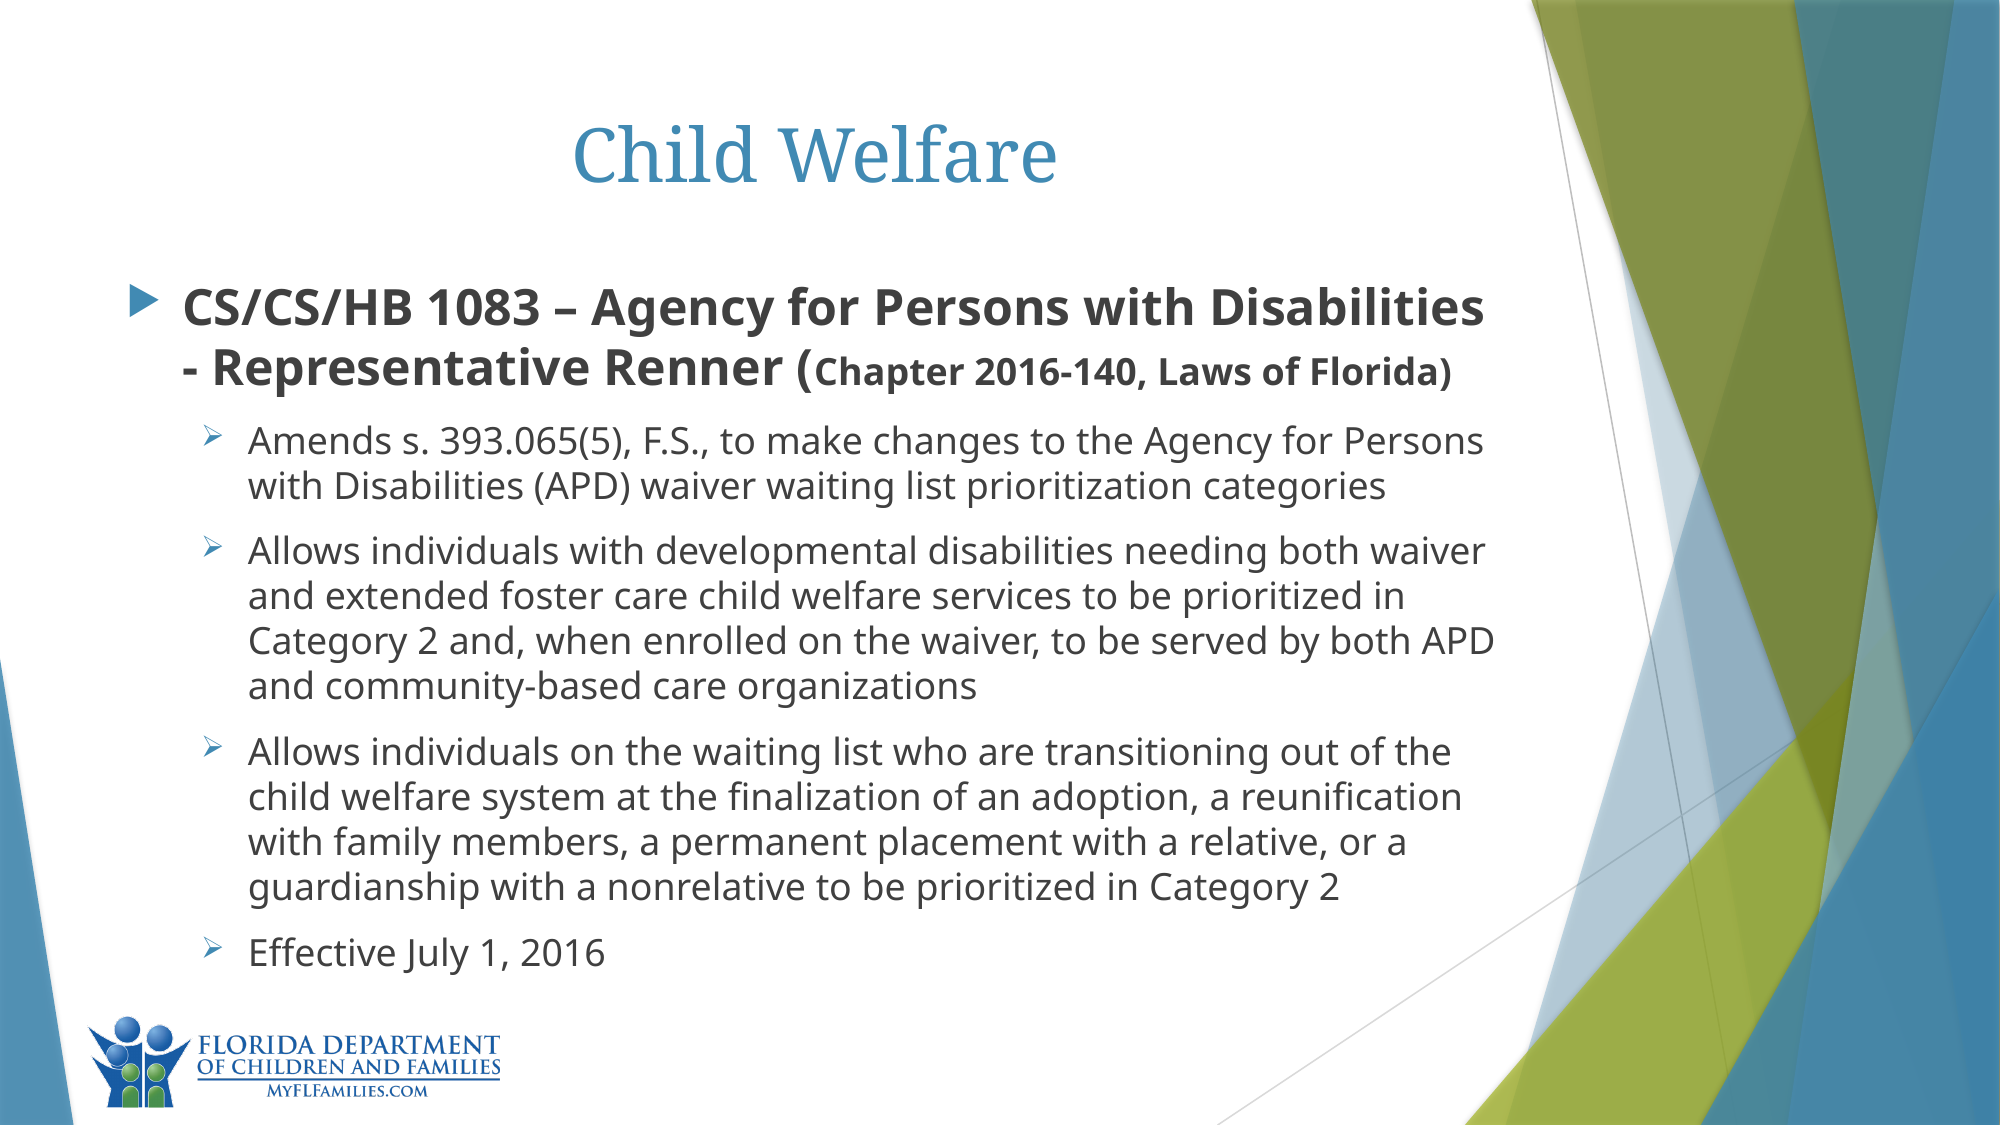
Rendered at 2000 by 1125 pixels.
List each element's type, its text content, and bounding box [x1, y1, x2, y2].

list CS/CS/HB 1083 – Agency for Persons with Disabilities - Representative Renner (Chapter 2016-140, Laws of Florida) Amends s. 393.065(5), F.S., to make changes to the Agency for Persons with Disabilities (APD) waiver waiting list prioritization categories Allows individuals with developmental disabilities needing both waiver and extended foster care child welfare services to be prioritized in Category 2 and, when enrolled on the waiver, to be served by both APD and community-based care organizations Allows individuals on the waiting list who are transitioning out of the child welfare system at the finalization of an adoption, a reunification with family members, a permanent placement with a relative, or a guardianship with a nonrelative to be prioritized in Category 2 Effective July 1, 2016 [111, 187, 1521, 1063]
title Child Welfare [111, 99, 1521, 187]
picture [86, 1016, 501, 1108]
